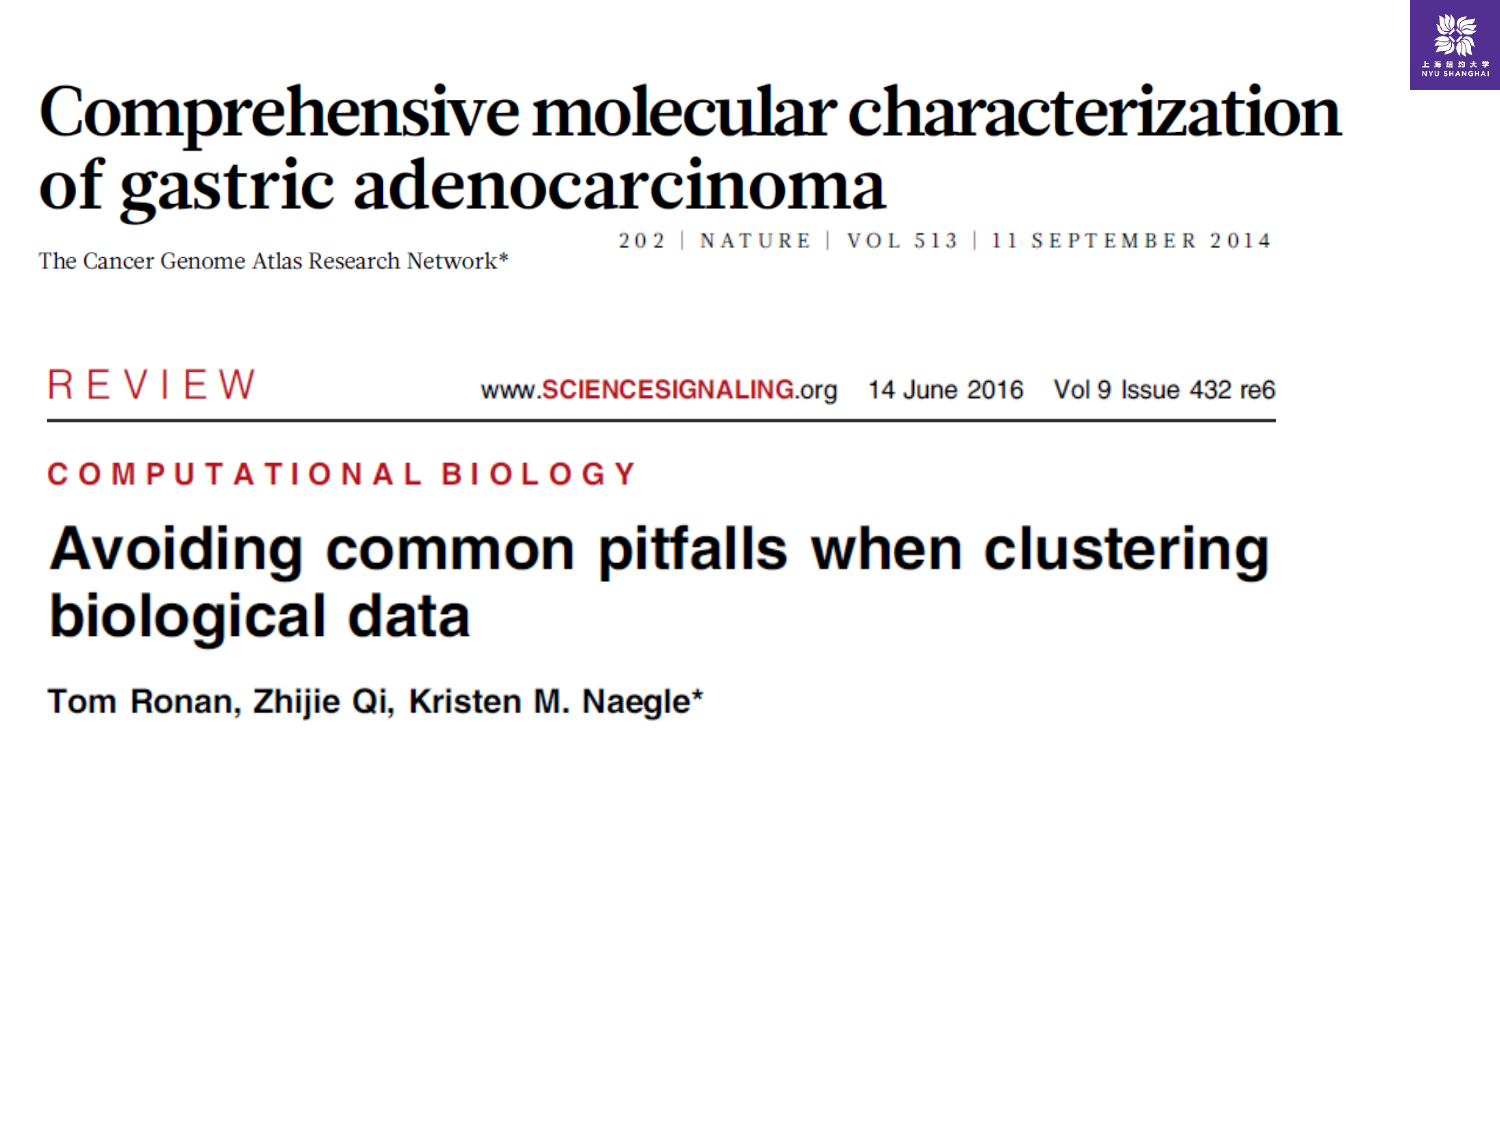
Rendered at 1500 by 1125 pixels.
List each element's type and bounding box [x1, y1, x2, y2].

text_box [46, 337, 1276, 736]
picture [1410, 0, 1500, 90]
text_box [29, 66, 1347, 277]
